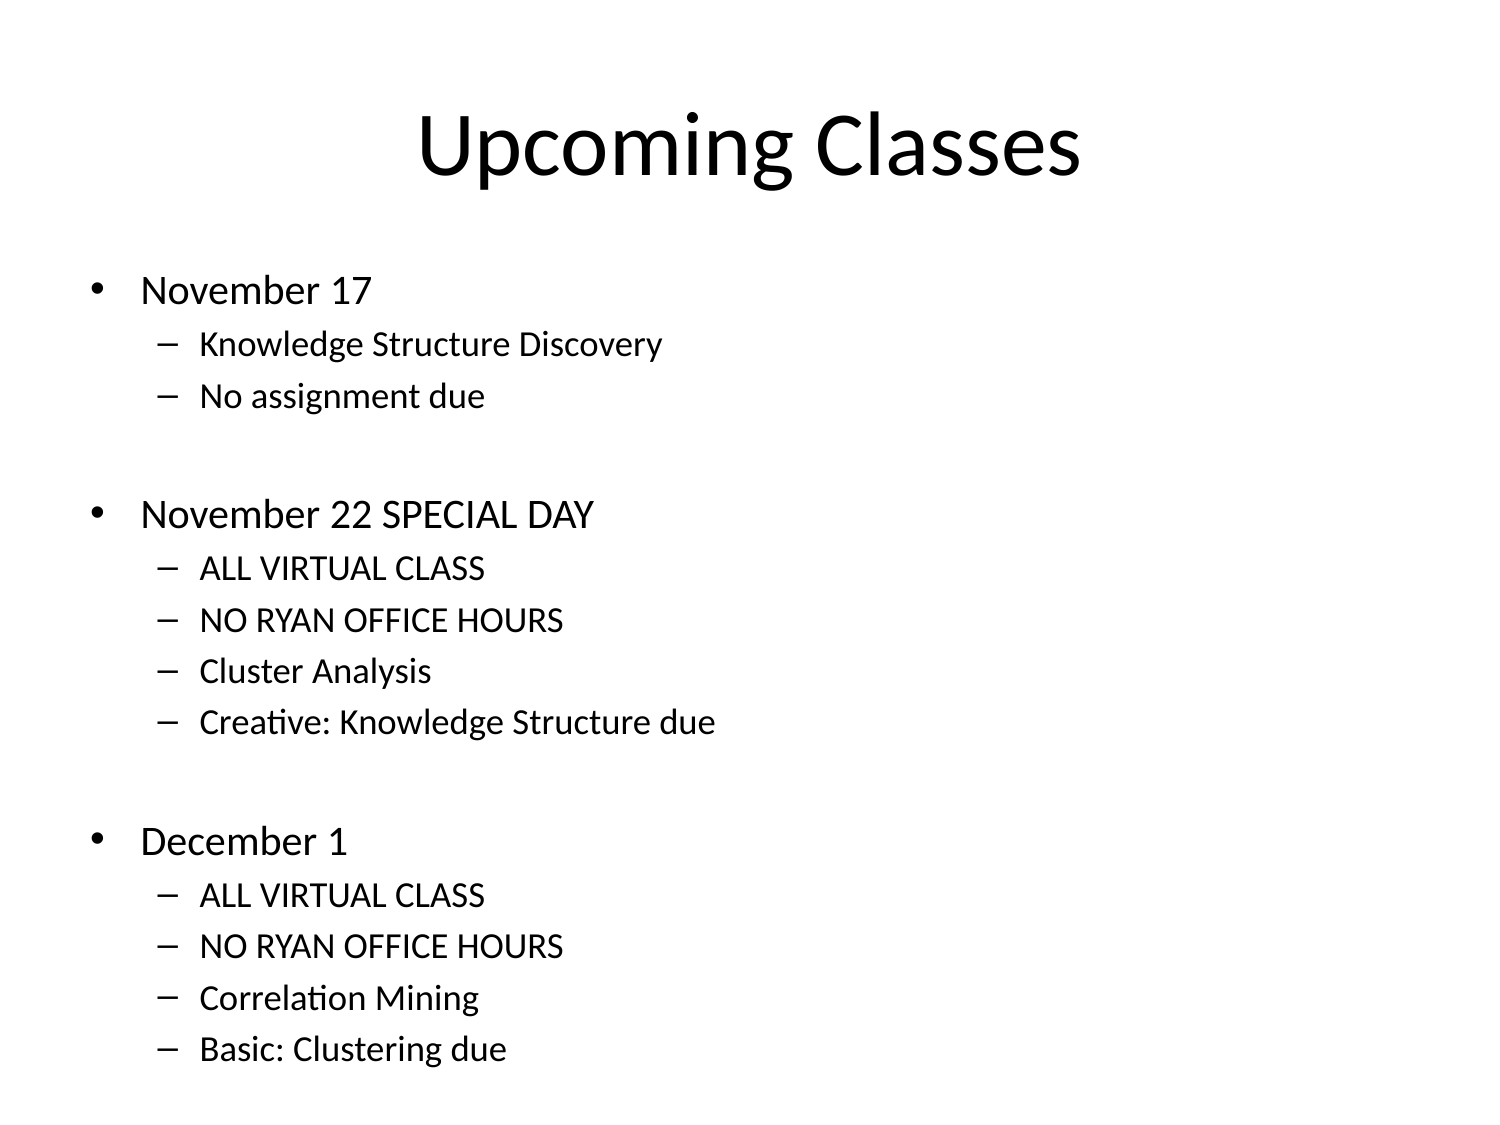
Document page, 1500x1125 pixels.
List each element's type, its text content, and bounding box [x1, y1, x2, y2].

title Upcoming Classes [75, 45, 1425, 233]
list November 17 Knowledge Structure Discovery No assignment due November 22 SPECIAL DAY ALL VIRTUAL CLASS NO RYAN OFFICE HOURS Cluster Analysis Creative: Knowledge Structure due December 1 ALL VIRTUAL CLASS NO RYAN OFFICE HOURS Correlation Mining Basic: Clustering due [75, 254, 1425, 1080]
